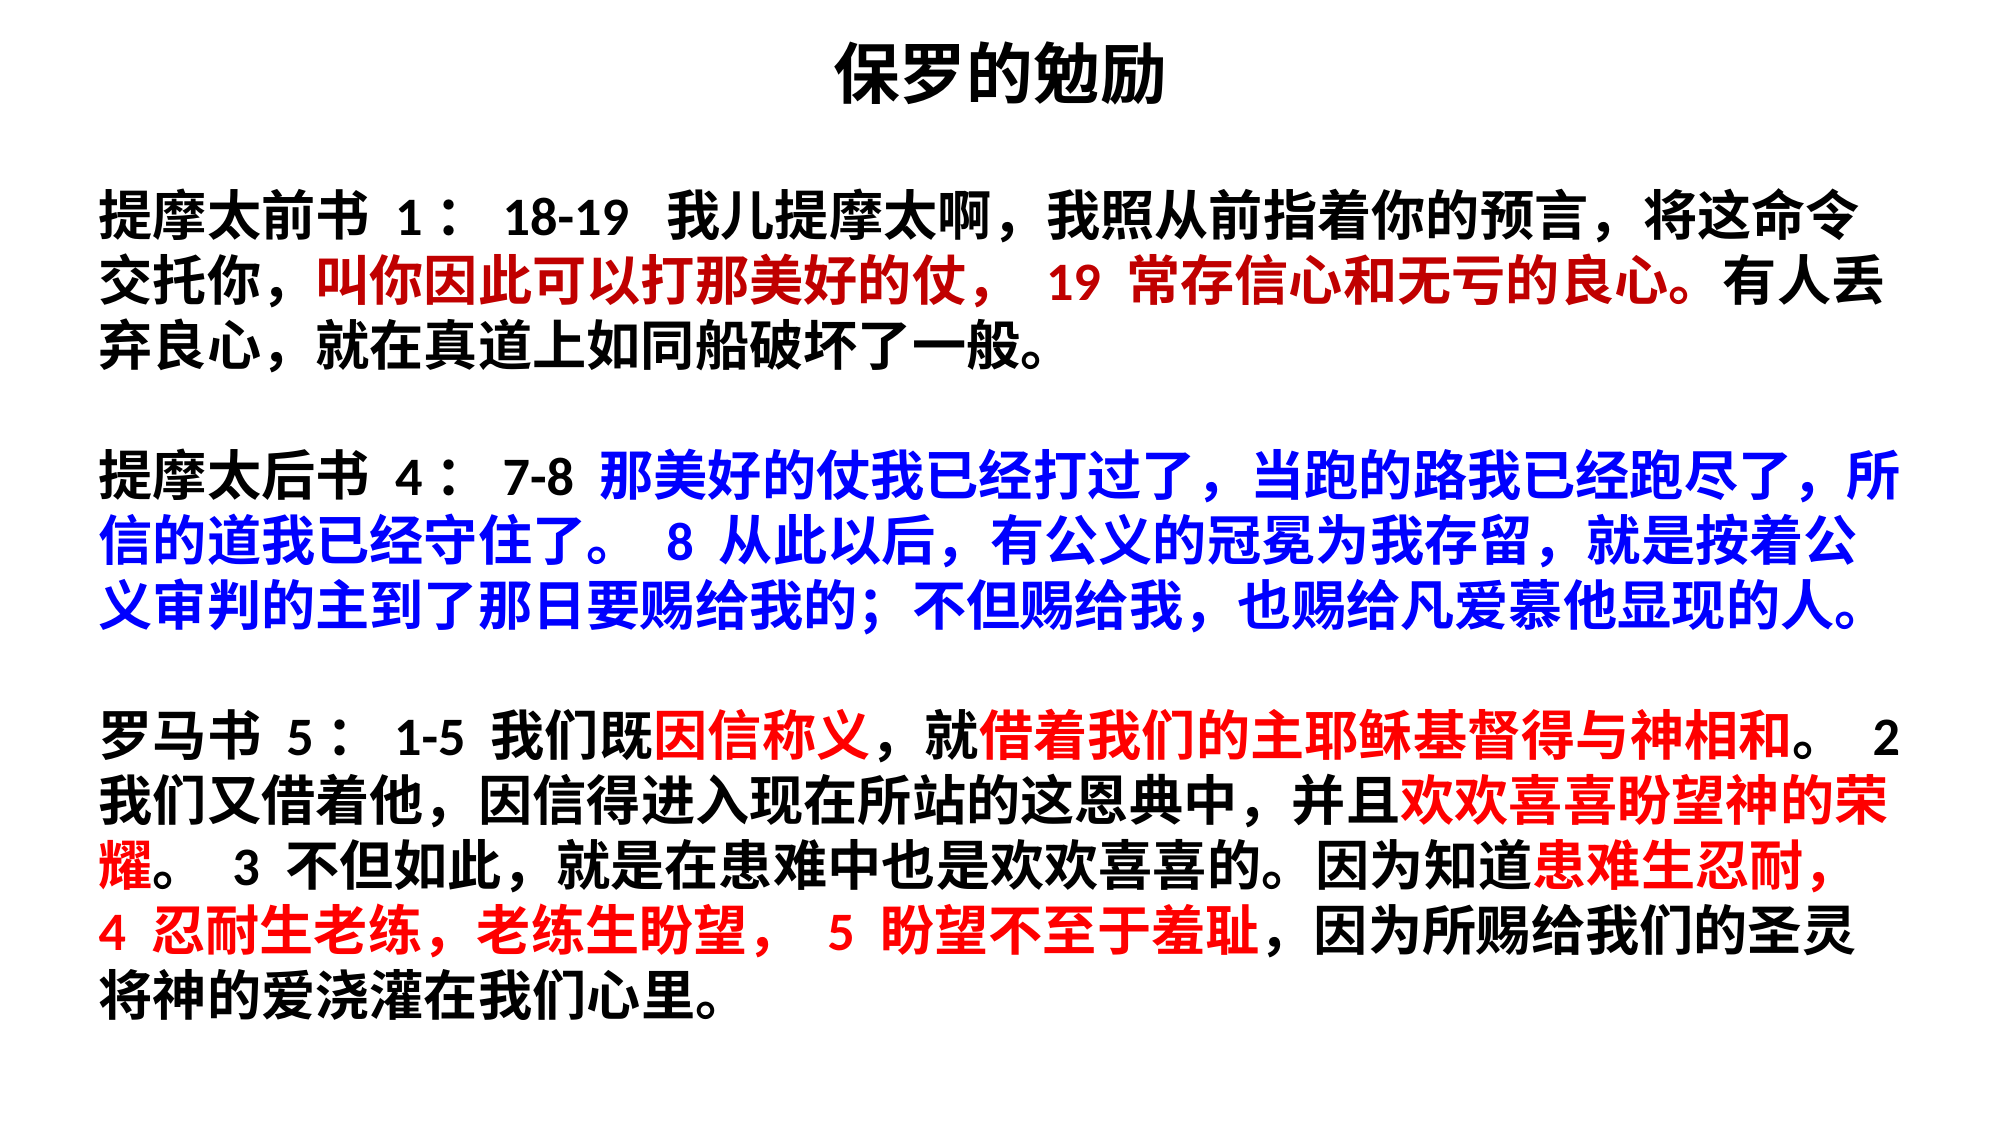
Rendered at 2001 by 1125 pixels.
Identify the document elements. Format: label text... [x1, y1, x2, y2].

text_box 保罗的勉励 提摩太前书 1：18-19 我儿提摩太啊，我照从前指着你的预言，将这命令交托你，叫你因此可以打那美好的仗， 19 常存信心和无亏的良心。有人丢弃良心，就在真道上如同船破坏了一般。 提摩太后书 4：7-8 那美好的仗我已经打过了，当跑的路我已经跑尽了，所信的道我已经守住了。 8 从此以后，有公义的冠冕为我存留，就是按着公义审判的主到了那日要赐给我的；不但赐给我，也赐给凡爱慕他显现的人。 罗马书 5：1-5 我们既因信称义，就借着我们的主耶稣基督得与神相和。 2 我们又借着他，因信得进入现在所站的这恩典中，并且欢欢喜喜盼望神的荣耀。 3 不但如此，就是在患难中也是欢欢喜喜的。因为知道患难生忍耐， 4 忍耐生老练，老练生盼望， 5 盼望不至于羞耻，因为所赐给我们的圣灵将神的爱浇灌在我们心里。 [83, 24, 1917, 1104]
